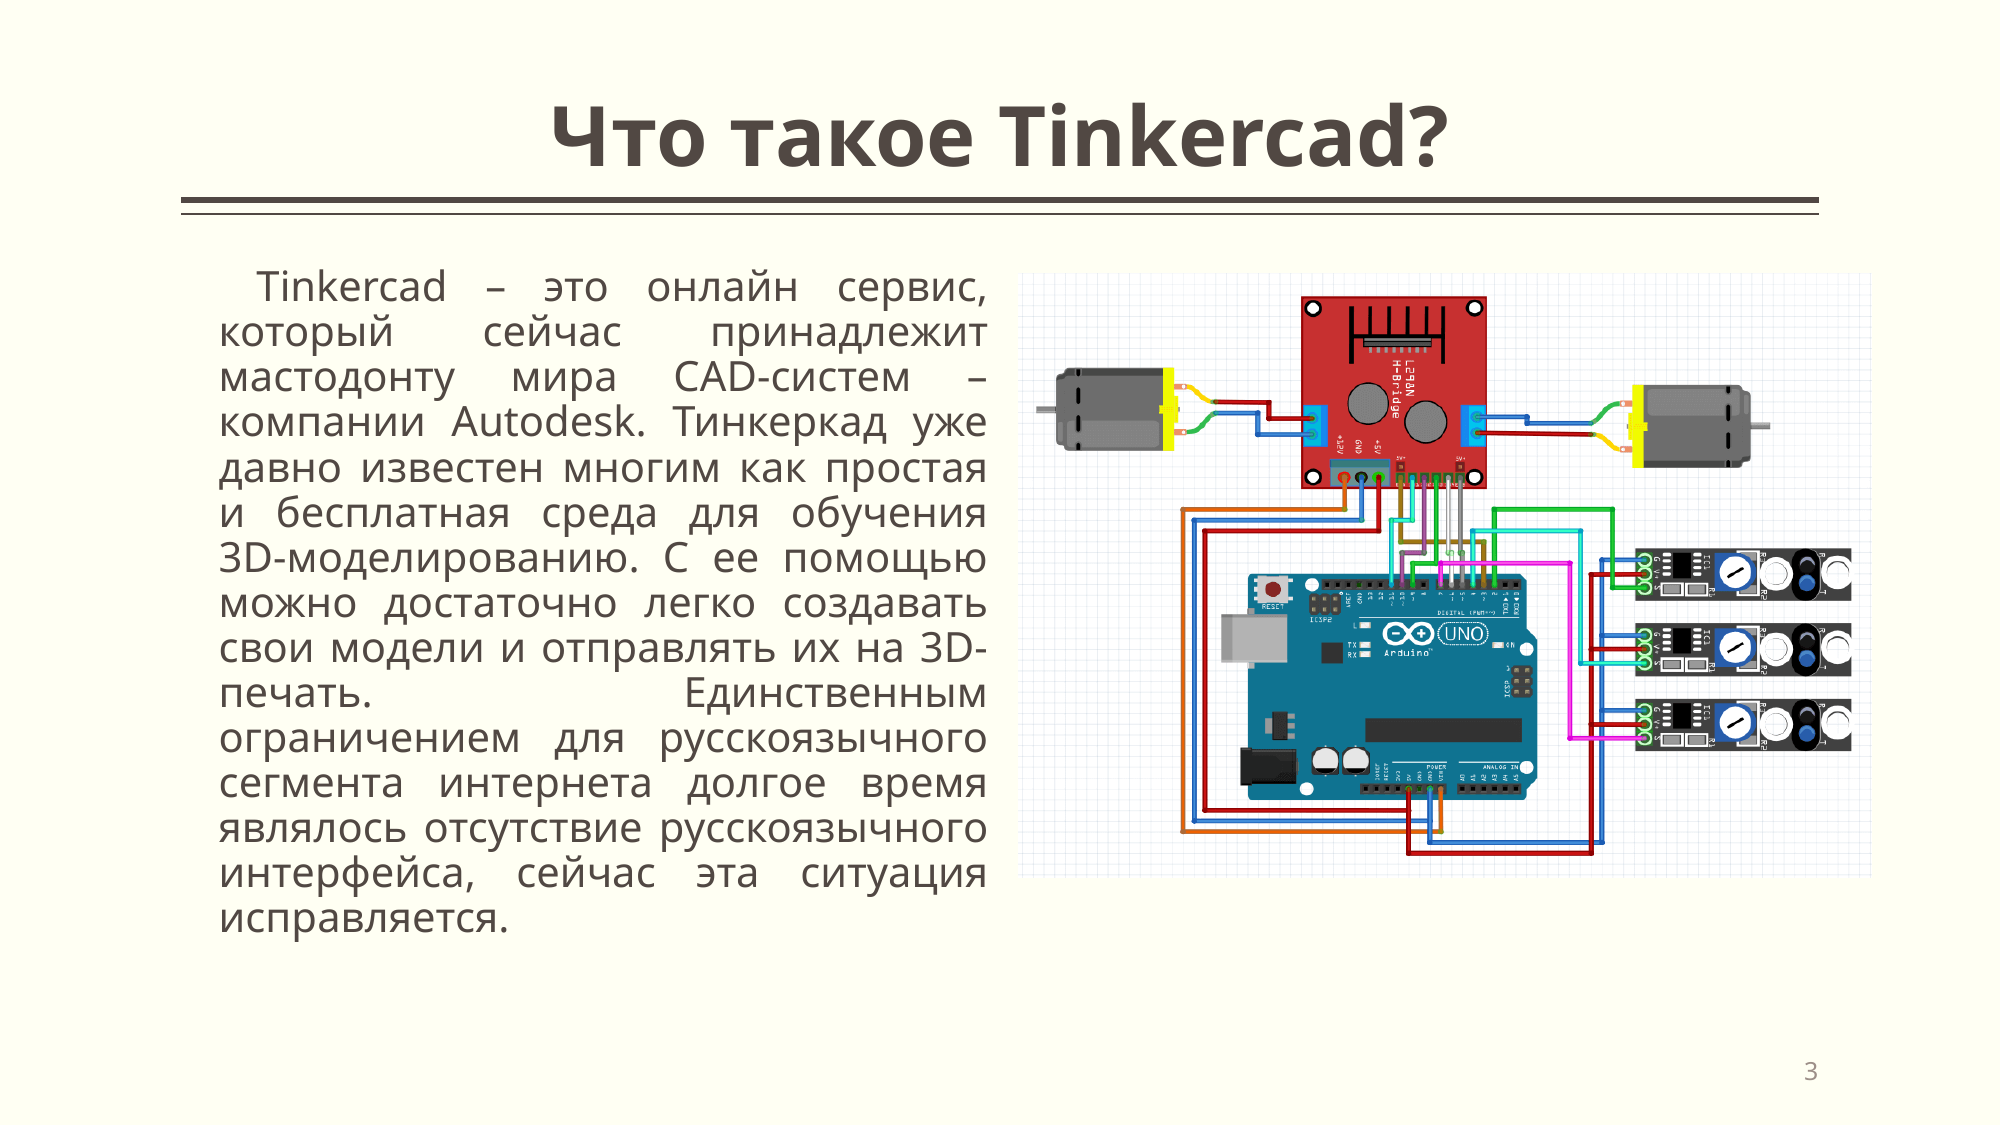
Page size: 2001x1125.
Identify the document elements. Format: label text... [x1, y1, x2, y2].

picture [1018, 273, 1872, 878]
slide_number 3 [1518, 1042, 1819, 1103]
title Что такое Tinkercad? [181, 12, 1819, 193]
list Tinkercad – это онлайн сервис, который сейчас принадлежит мастодонту мира CAD-систем – компании Autodesk. Тинкеркад уже давно известен многим как простая и бесплатная среда для обучения 3D-моделированию. С ее помощью можно достаточно легко создавать свои модели и отправлять их на 3D-печать. Единственным ограничением для русскоязычного сегмента интернета долгое время являлось отсутствие русскоязычного интерфейса, сейчас эта ситуация исправляется. [181, 258, 989, 1013]
